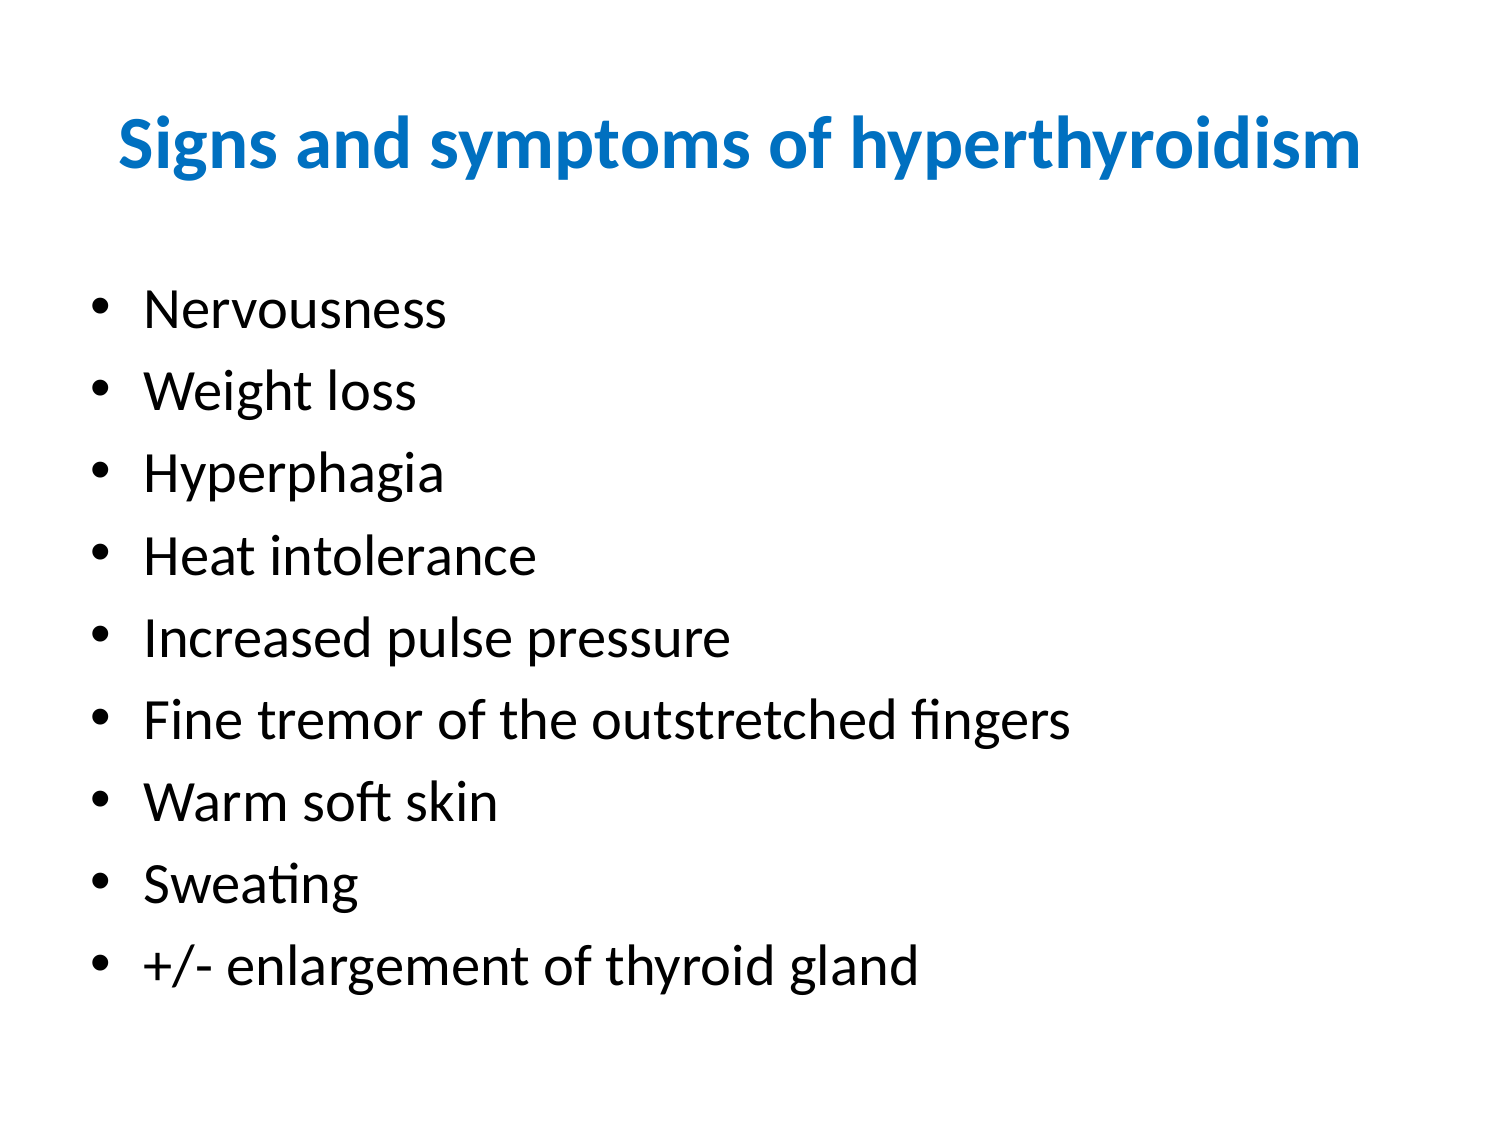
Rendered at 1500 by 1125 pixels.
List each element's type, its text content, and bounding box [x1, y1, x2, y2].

list Nervousness Weight loss Hyperphagia Heat intolerance Increased pulse pressure Fine tremor of the outstretched fingers Warm soft skin Sweating +/- enlargement of thyroid gland [75, 262, 1425, 1005]
title Signs and symptoms of hyperthyroidism [75, 45, 1425, 233]
